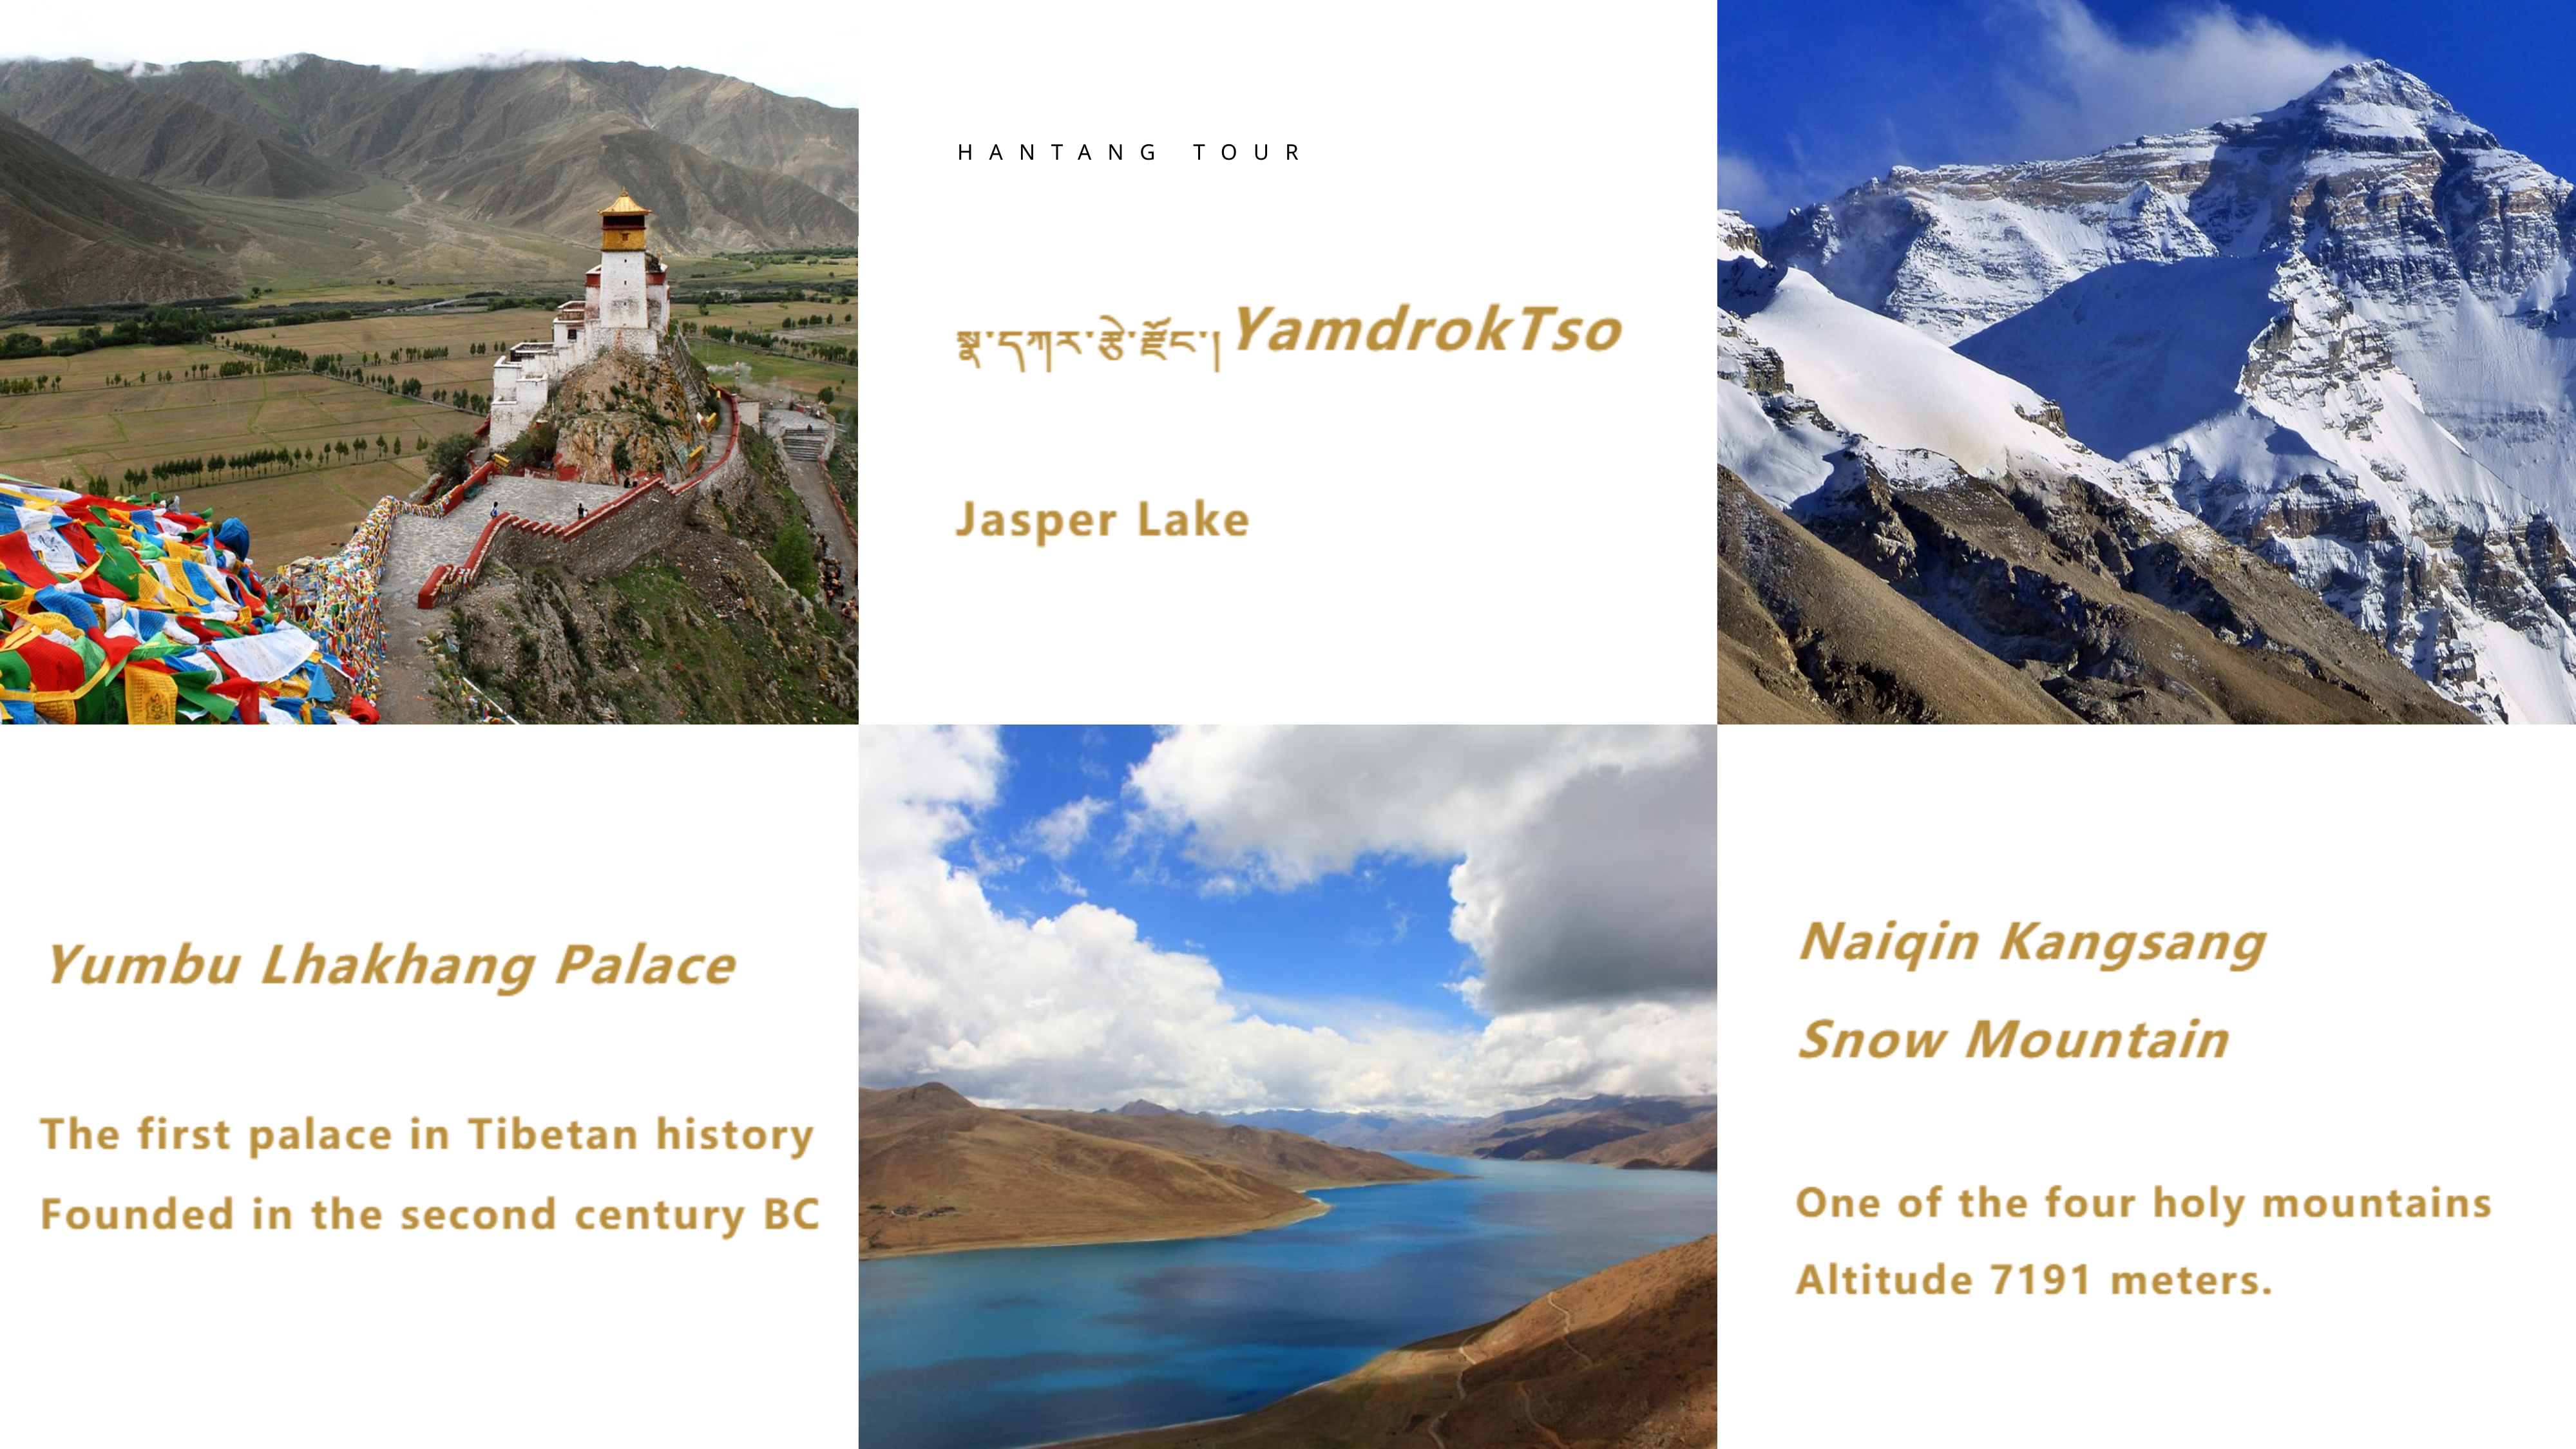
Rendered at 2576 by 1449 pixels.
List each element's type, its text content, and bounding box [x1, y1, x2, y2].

picture [0, 0, 2576, 1449]
picture [1780, 891, 2504, 1314]
picture [21, 866, 839, 1263]
text_box HANTANG TOUR [859, 133, 1460, 169]
